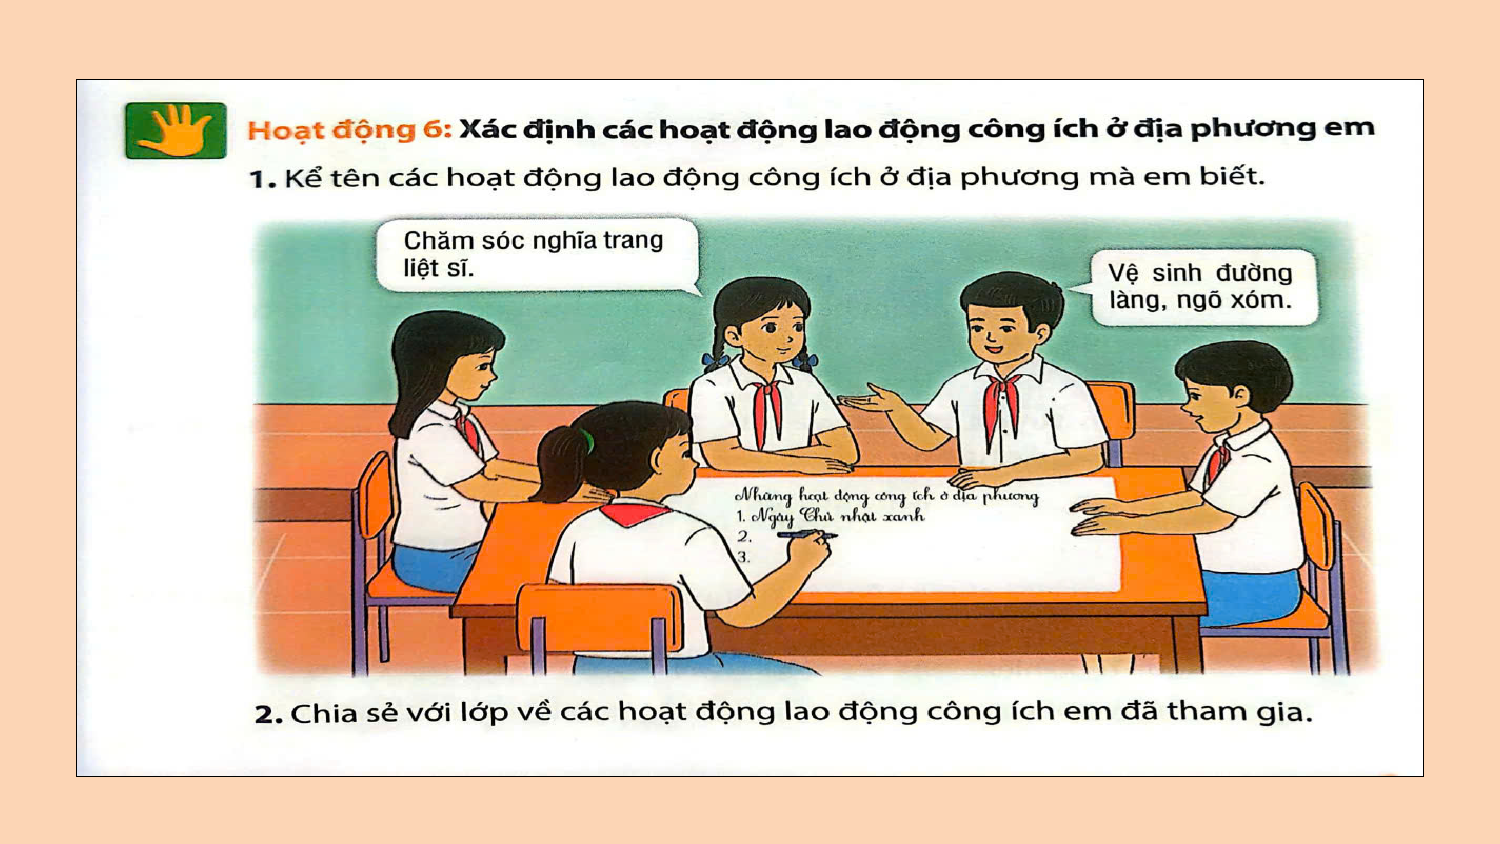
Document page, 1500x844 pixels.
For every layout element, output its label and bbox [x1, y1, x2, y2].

picture [76, 79, 1424, 777]
